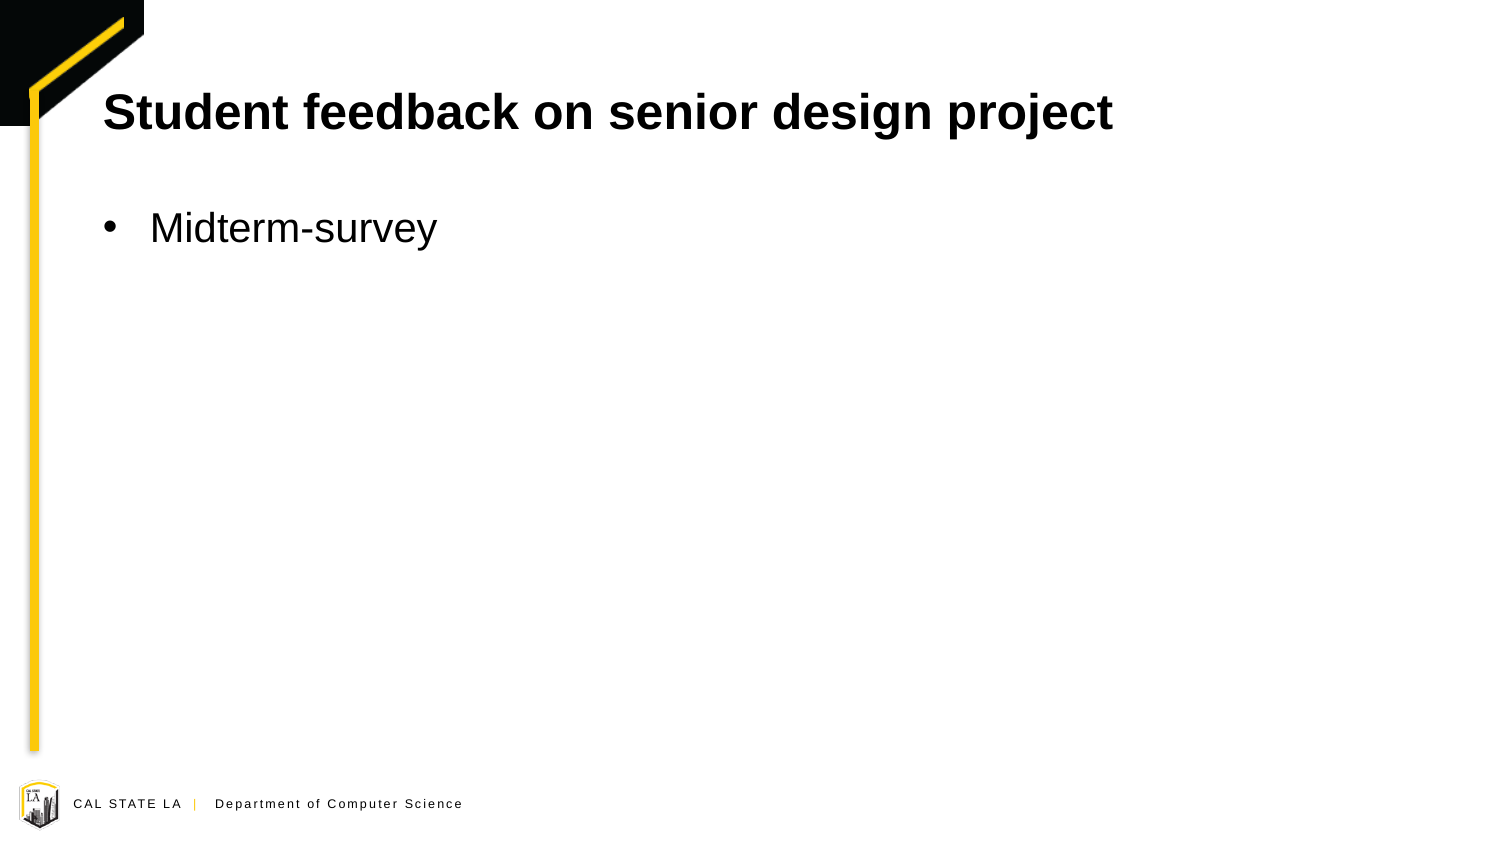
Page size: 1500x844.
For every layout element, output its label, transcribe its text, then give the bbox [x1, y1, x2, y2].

title Student feedback on senior design project [87, 38, 1424, 180]
list Midterm-survey [87, 193, 1424, 751]
picture [0, 0, 144, 126]
picture [13, 774, 66, 831]
